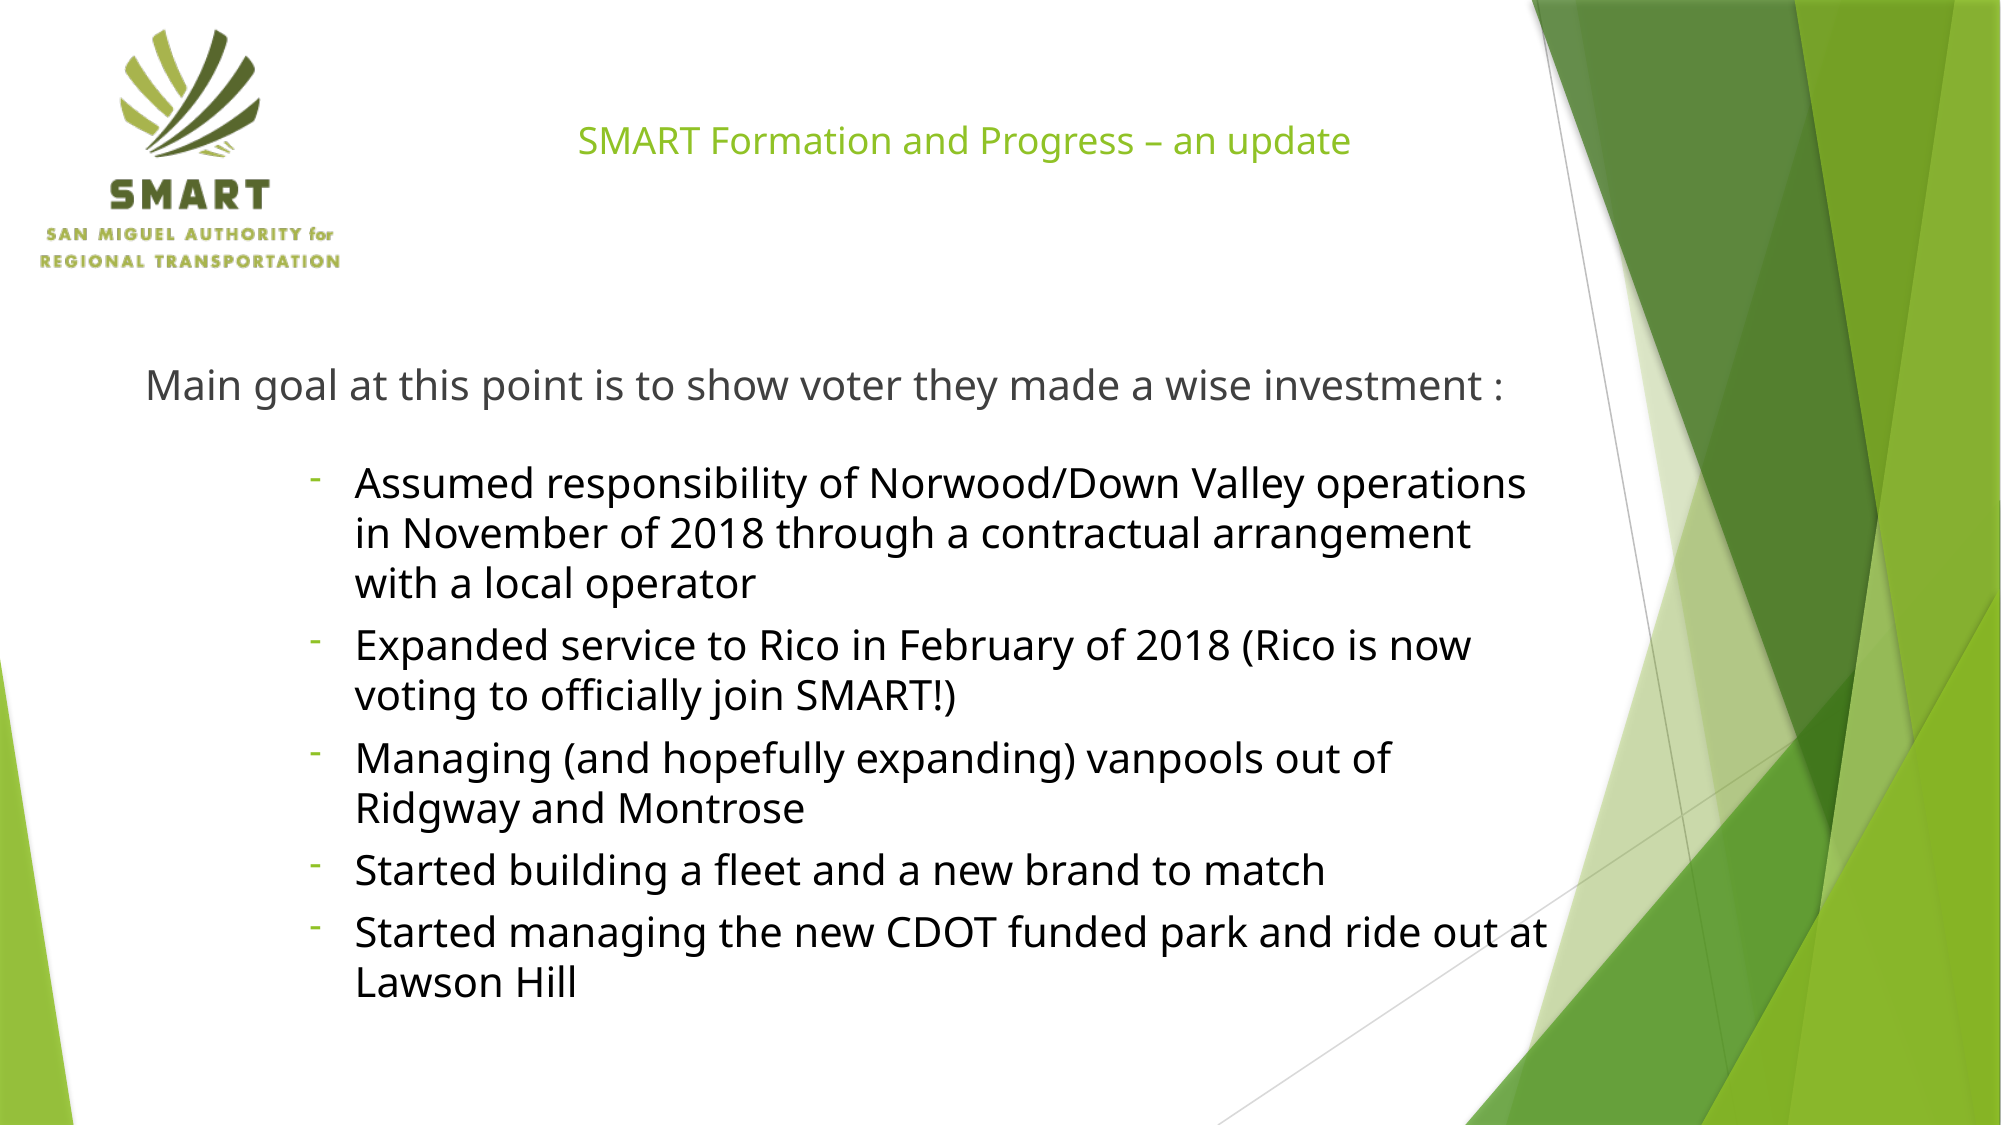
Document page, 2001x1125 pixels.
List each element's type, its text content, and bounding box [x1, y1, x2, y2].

text_box SMART Formation and Progress – an update [562, 109, 1974, 218]
picture [11, 0, 366, 296]
text_box Assumed responsibility of Norwood/Down Valley operations in November of 2018 through a contractual arrangement with a local operator Expanded service to Rico in February of 2018 (Rico is now voting to officially join SMART!) Managing (and hopefully expanding) vanpools out of Ridgway and Montrose Started building a fleet and a new brand to match Started managing the new CDOT funded park and ride out at Lawson Hill [294, 449, 1570, 1047]
text_box Main goal at this point is to show voter they made a wise investment : [130, 351, 1541, 489]
